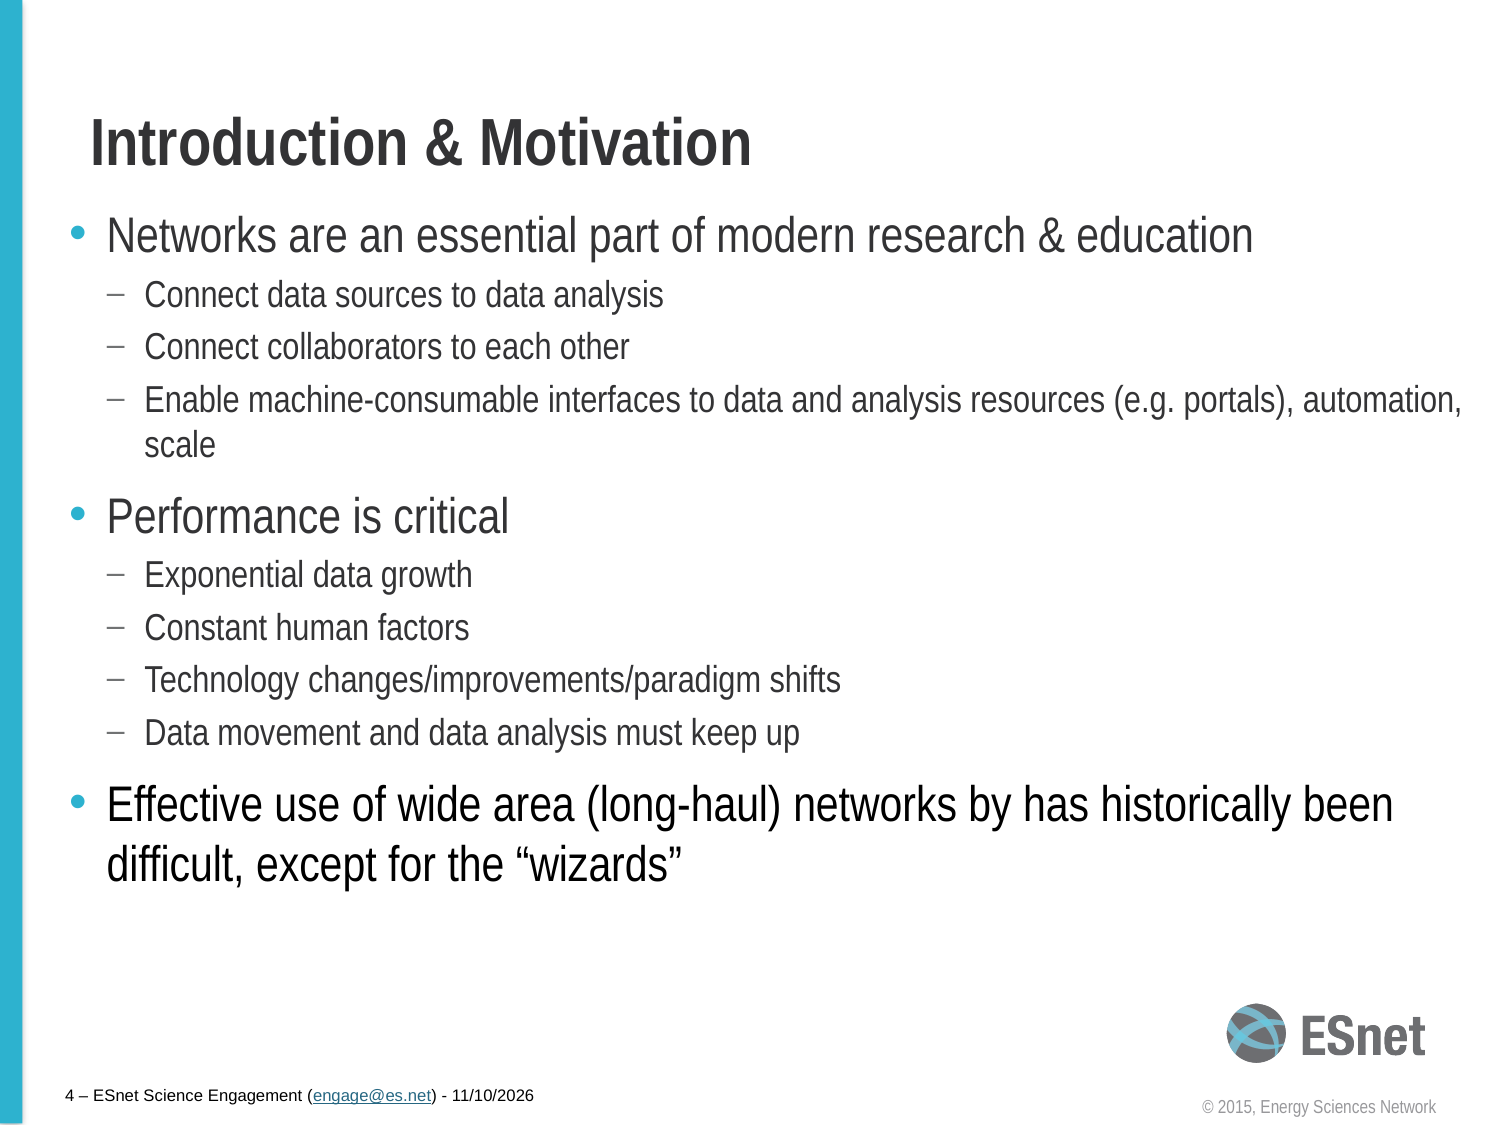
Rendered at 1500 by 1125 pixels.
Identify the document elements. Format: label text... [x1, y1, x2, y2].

text_box © 2015, Energy Sciences Network [1187, 1095, 1500, 1125]
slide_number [50, 1080, 582, 1110]
title Introduction & Motivation [75, 45, 1240, 233]
picture [1226, 1003, 1425, 1063]
list Networks are an essential part of modern research & education Connect data sources to data analysis Connect collaborators to each other Enable machine-consumable interfaces to data and analysis resources (e.g. portals), automation, scale Performance is critical Exponential data growth Constant human factors Technology changes/improvements/paradigm shifts Data movement and data analysis must keep up Effective use of wide area (long-haul) networks by has historically been difficult, except for the “wizards” [54, 194, 1500, 989]
